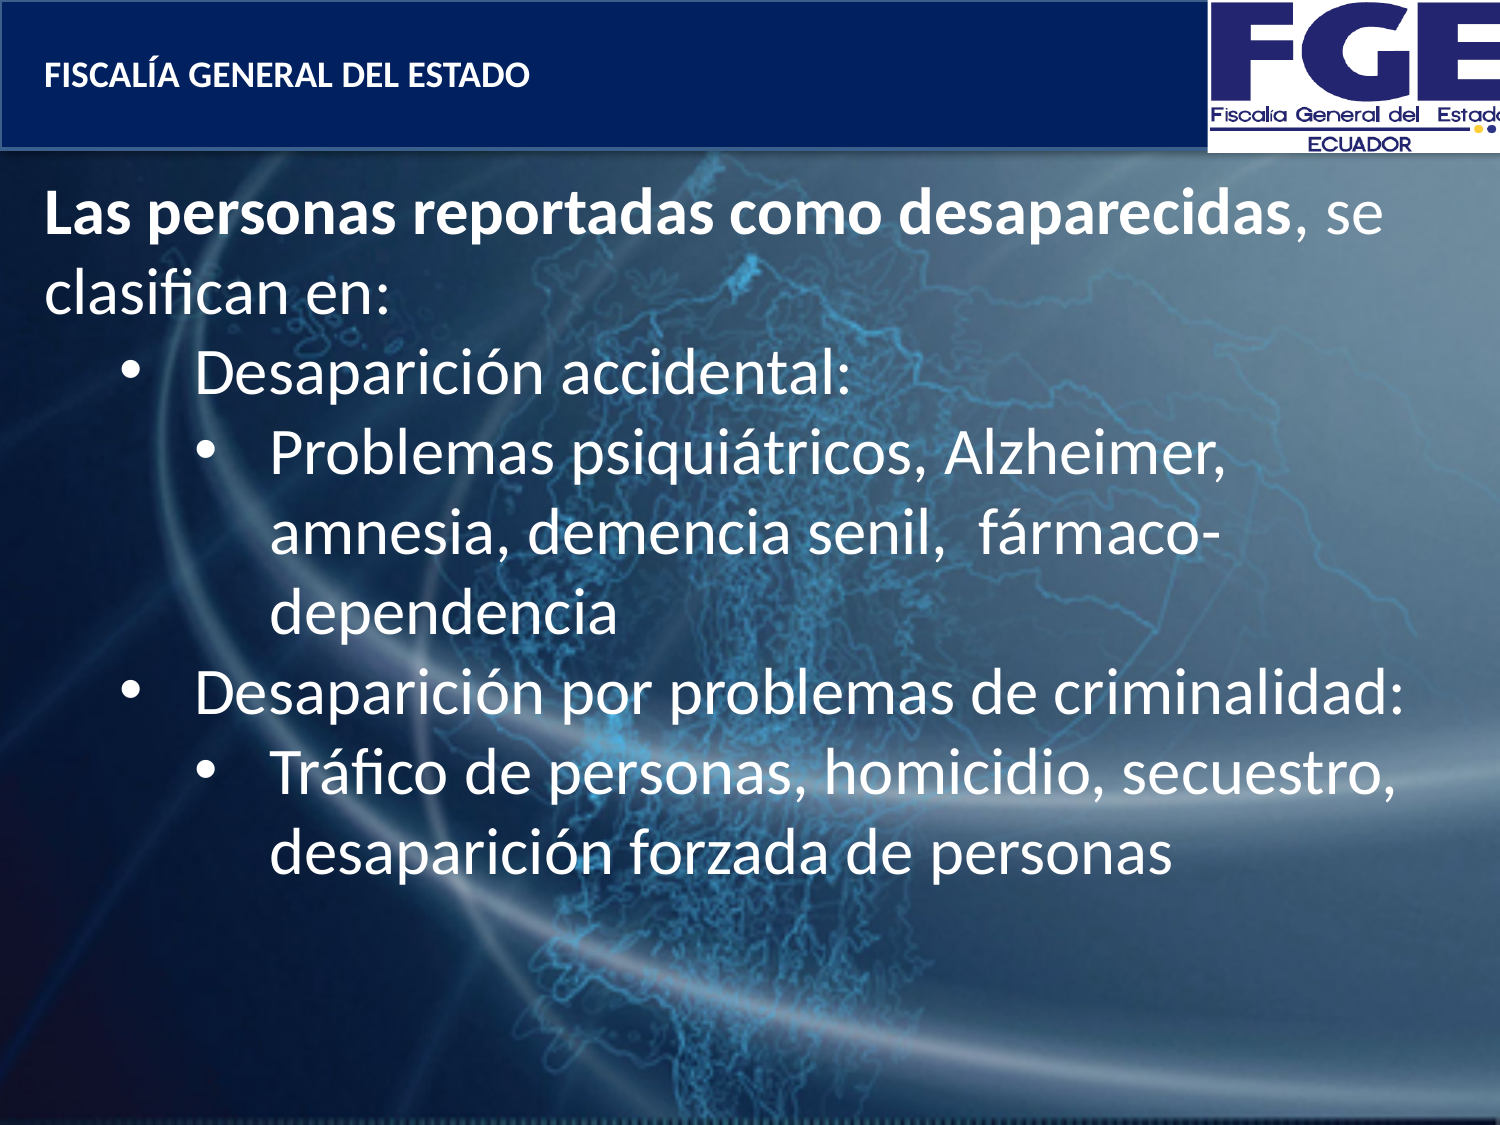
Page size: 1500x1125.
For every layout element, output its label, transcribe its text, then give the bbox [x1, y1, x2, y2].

text_box FISCALÍA GENERAL DEL ESTADO [29, 42, 597, 103]
text_box [0, 0, 1205, 148]
picture [0, 0, 1500, 1125]
